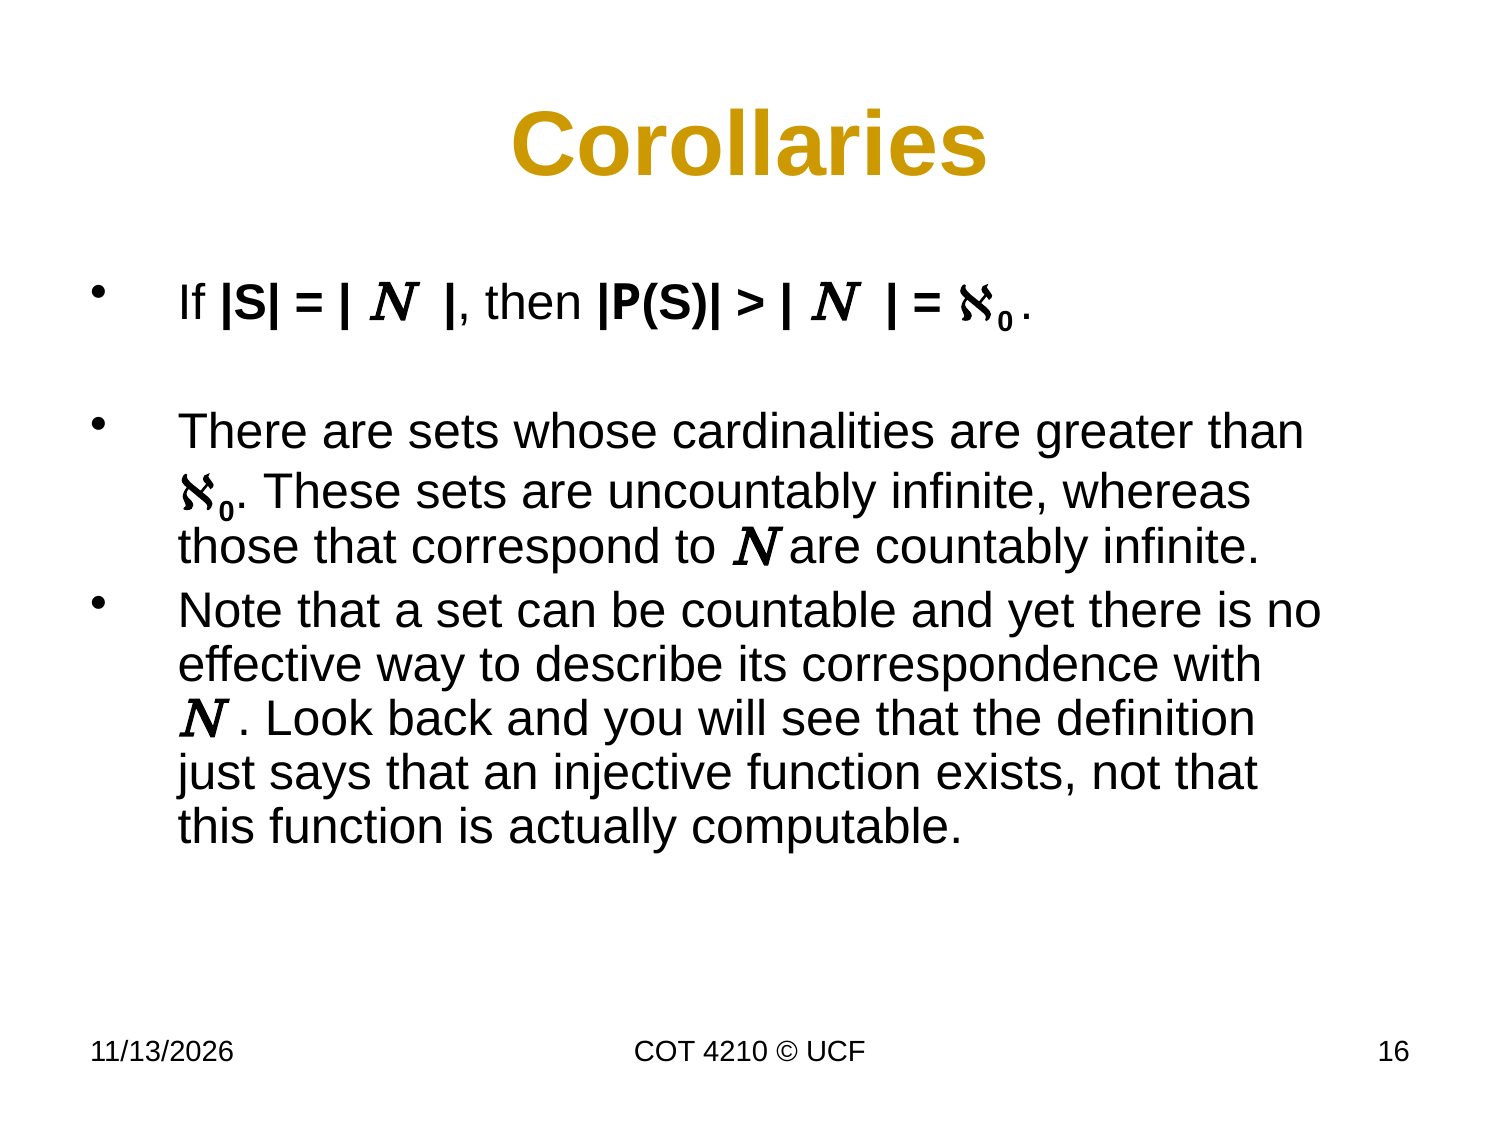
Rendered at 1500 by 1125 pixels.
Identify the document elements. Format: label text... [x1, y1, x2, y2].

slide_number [74, 1024, 426, 1103]
slide_number 16 [1074, 1024, 1426, 1103]
list If |S| = | N |, then |P(S)| > | N | = 0 . There are sets whose cardinalities are greater than 0. These sets are uncountably infinite, whereas those that correspond to N are countably infinite. Note that a set can be countable and yet there is no effective way to describe its correspondence with N . Look back and you will see that the definition just says that an injective function exists, not that this function is actually computable. [75, 262, 1363, 1013]
title Corollaries [75, 45, 1425, 233]
footer COT 4210 © UCF [512, 1024, 988, 1103]
